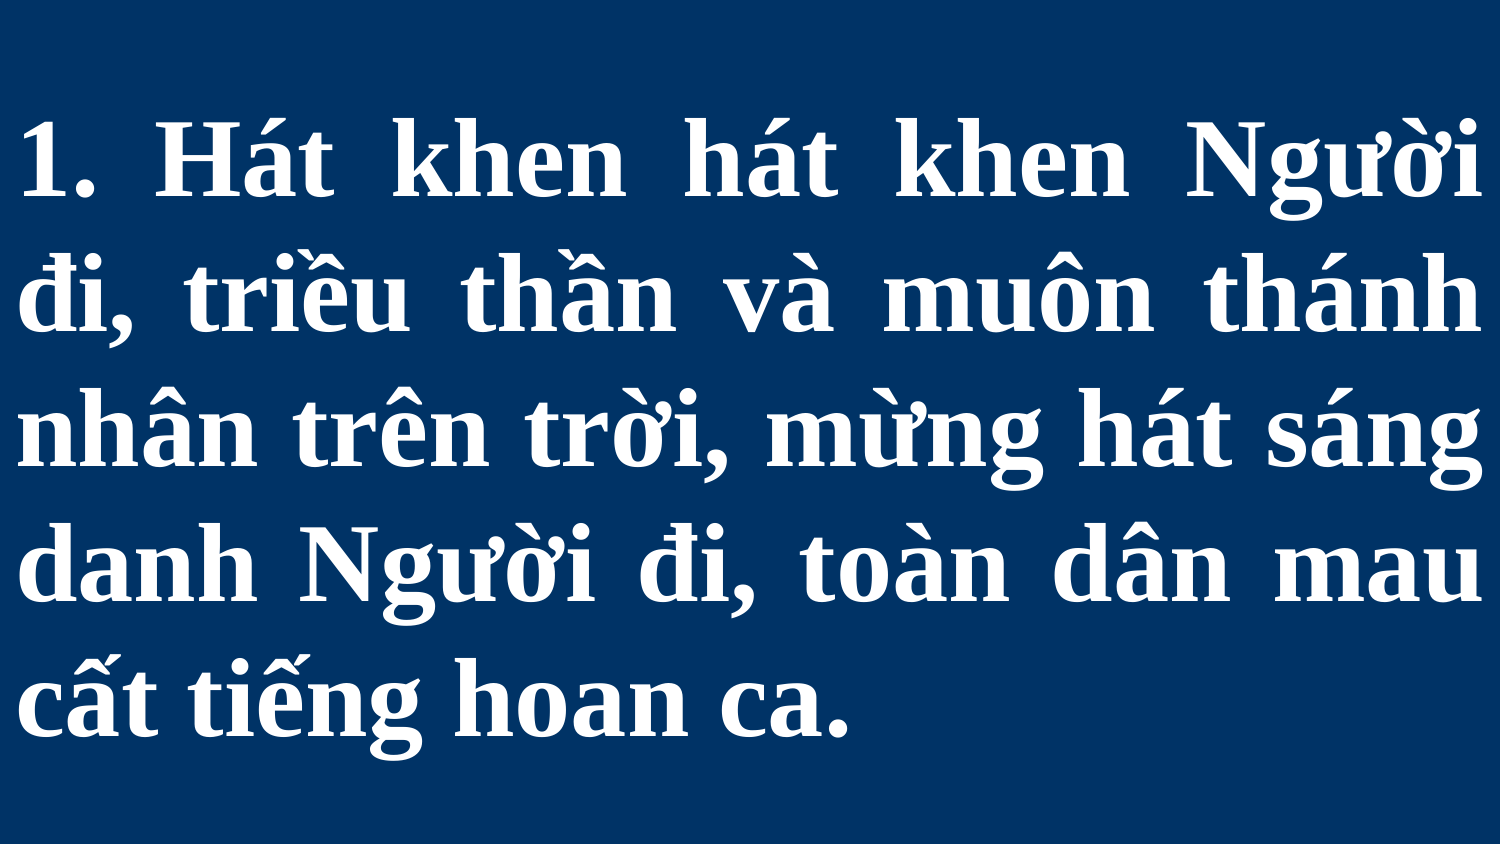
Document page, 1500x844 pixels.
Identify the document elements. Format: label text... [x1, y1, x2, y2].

title 1. Hát khen hát khen Người đi, triều thần và muôn thánh nhân trên trời, mừng hát sáng danh Người đi, toàn dân mau cất tiếng hoan ca. [0, 0, 1500, 844]
